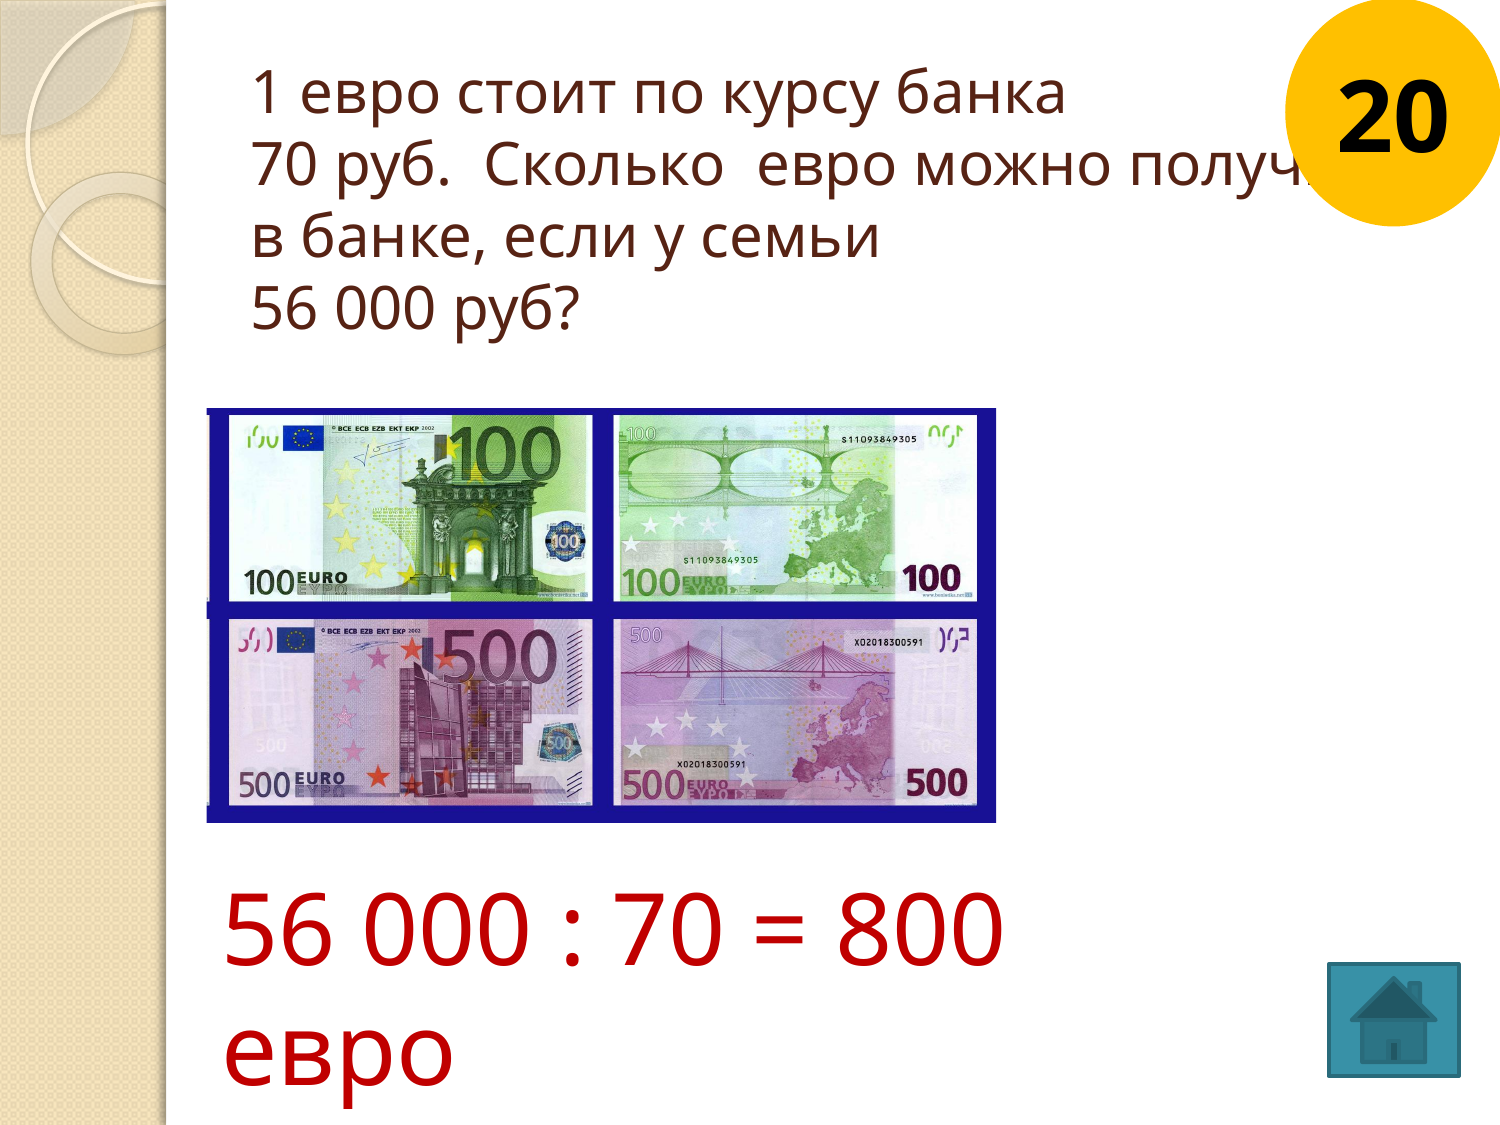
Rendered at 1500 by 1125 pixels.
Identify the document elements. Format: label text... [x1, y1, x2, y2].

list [206, 408, 997, 823]
text_box 56 000 : 70 = 800 евро [206, 857, 1187, 1113]
text_box 20 [1285, 0, 1500, 227]
title 1 евро стоит по курсу банка 70 руб. Сколько евро можно получить в банке, если у семьи 56 000 руб? [235, 45, 1466, 350]
text_box [1327, 962, 1461, 1078]
